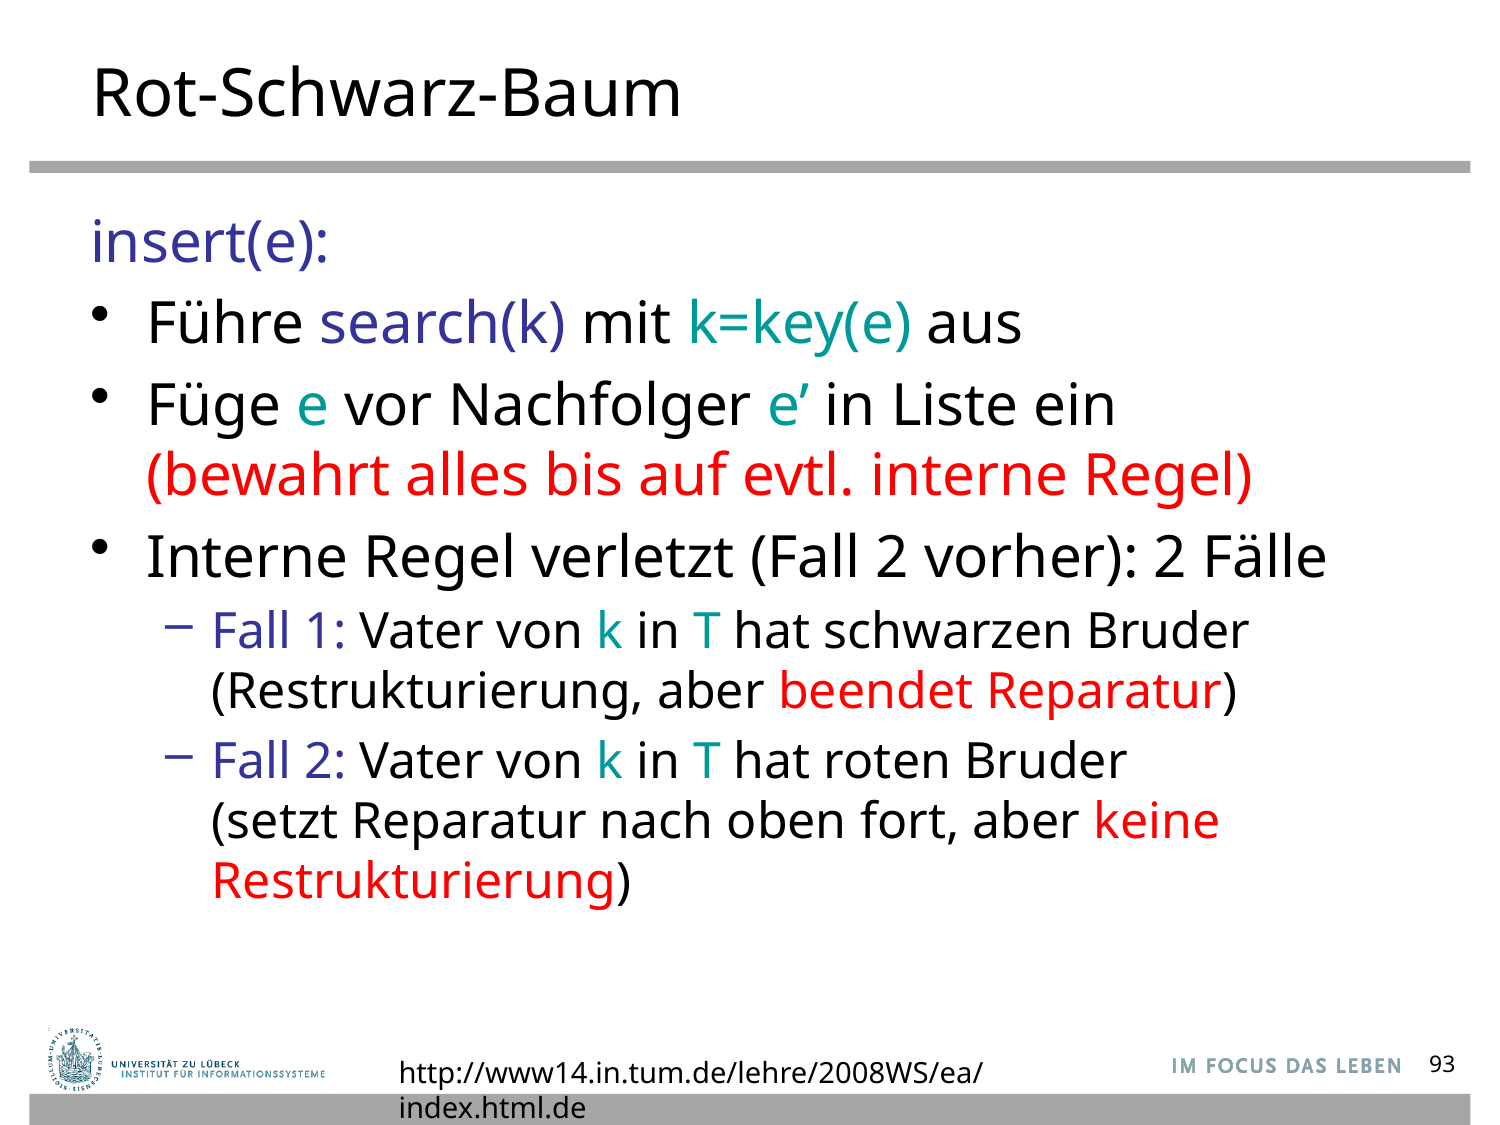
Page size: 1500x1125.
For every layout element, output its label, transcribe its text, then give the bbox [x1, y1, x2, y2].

text_box http://www14.in.tum.de/lehre/2008WS/ea/index.html.de [383, 1046, 1134, 1125]
list insert(e): Führe search(k) mit k=key(e) aus Füge e vor Nachfolger e’ in Liste ein (bewahrt alles bis auf evtl. interne Regel) Interne Regel verletzt (Fall 2 vorher): 2 Fälle Fall 1: Vater von k in T hat schwarzen Bruder (Restrukturierung, aber beendet Reparatur) Fall 2: Vater von k in T hat roten Bruder (setzt Reparatur nach oben fort, aber keine Restrukturierung) [75, 196, 1425, 1012]
slide_number 93 [1305, 1050, 1471, 1083]
picture [1173, 1058, 1305, 1073]
title Rot-Schwarz-Baum [76, 42, 1427, 126]
